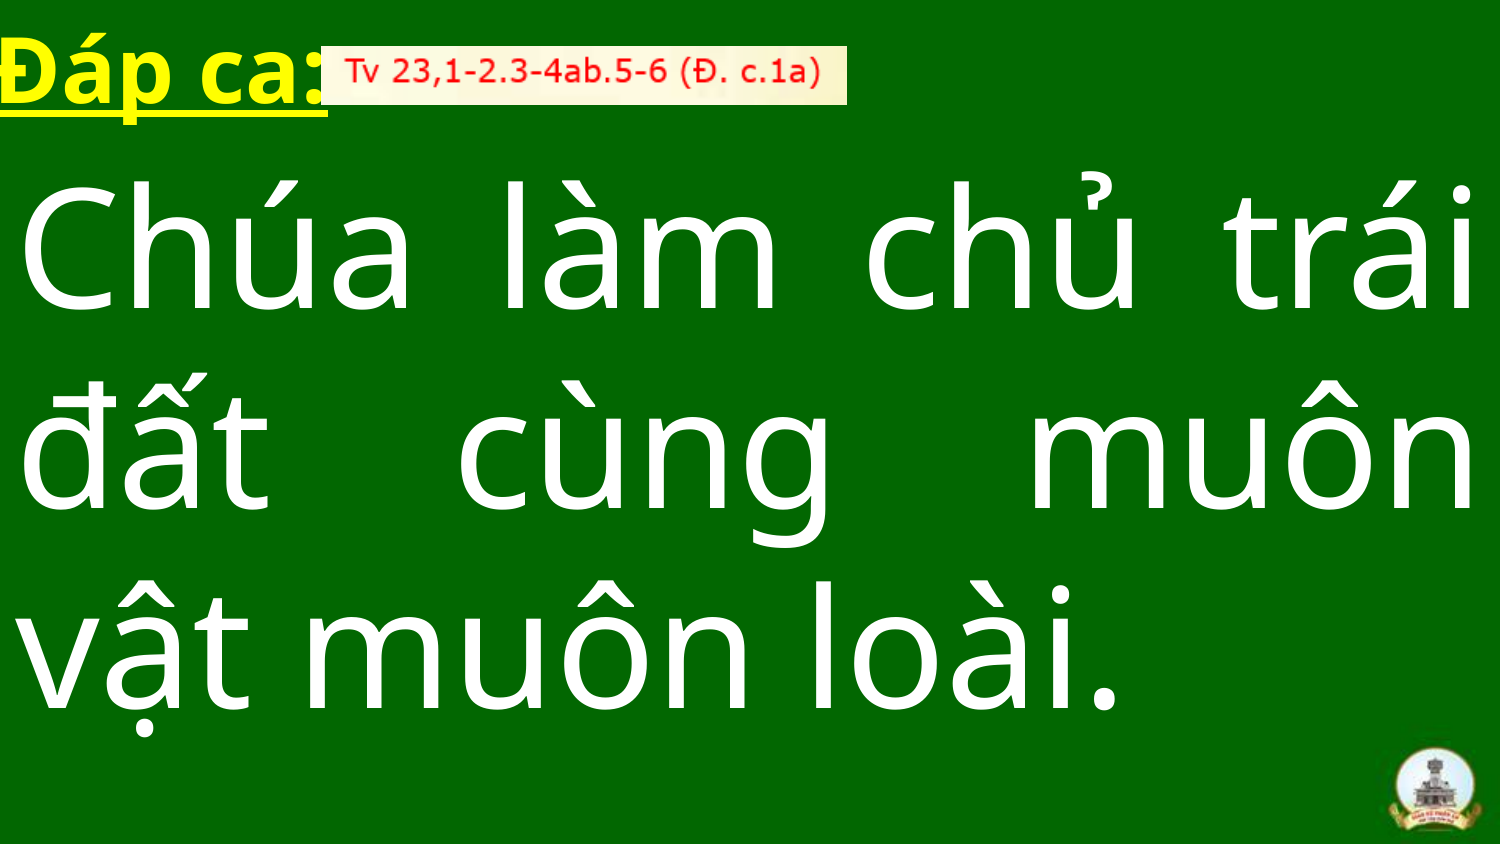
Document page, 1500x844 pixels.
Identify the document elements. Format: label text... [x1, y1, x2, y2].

text_box Đáp ca: [0, 4, 343, 129]
picture [0, 0, 1500, 134]
subtitle Chúa làm chủ trái đất cùng muôn vật muôn loài. [0, 134, 1500, 844]
